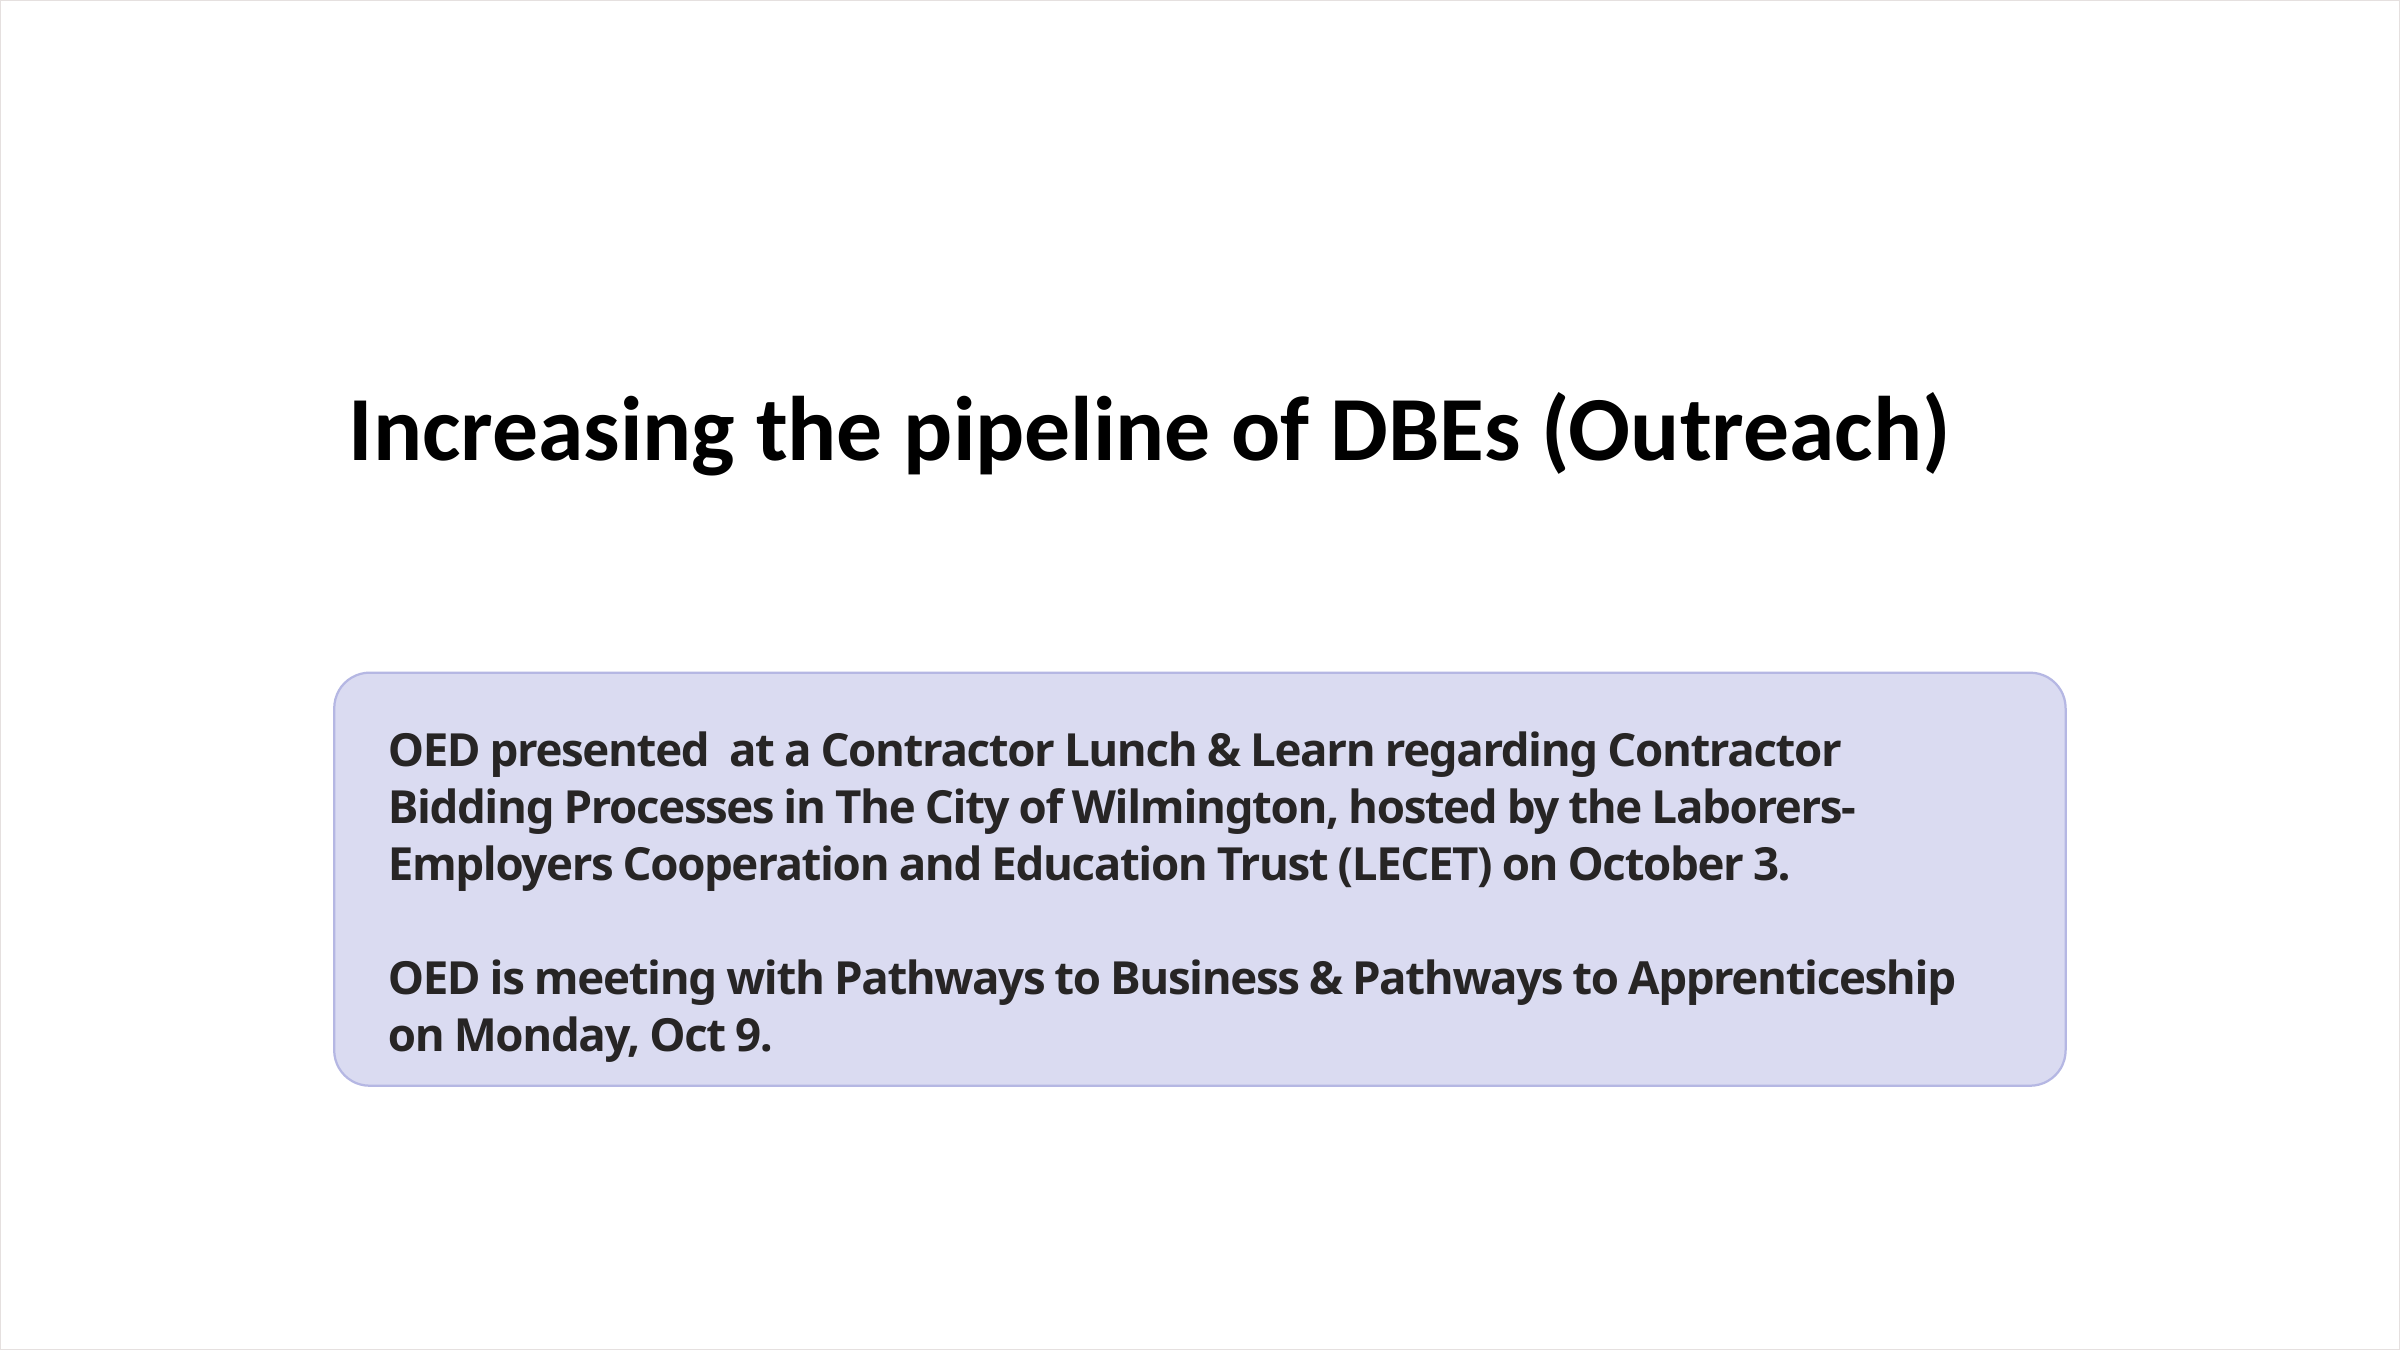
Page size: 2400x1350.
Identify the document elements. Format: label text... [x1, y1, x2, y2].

text_box [0, 0, 2400, 1350]
text_box Increasing the pipeline of DBEs (Outreach) [334, 357, 1064, 472]
text_box [334, 672, 2066, 1086]
text_box OED presented at a Contractor Lunch & Learn regarding Contractor Bidding Processes in The City of Wilmington, hosted by the Laborers-Employers Cooperation and Education Trust (LECET) on October 3. OED is meeting with Pathways to Business & Pathways to Apprenticeship on Monday, Oct 9. [373, 711, 2027, 826]
